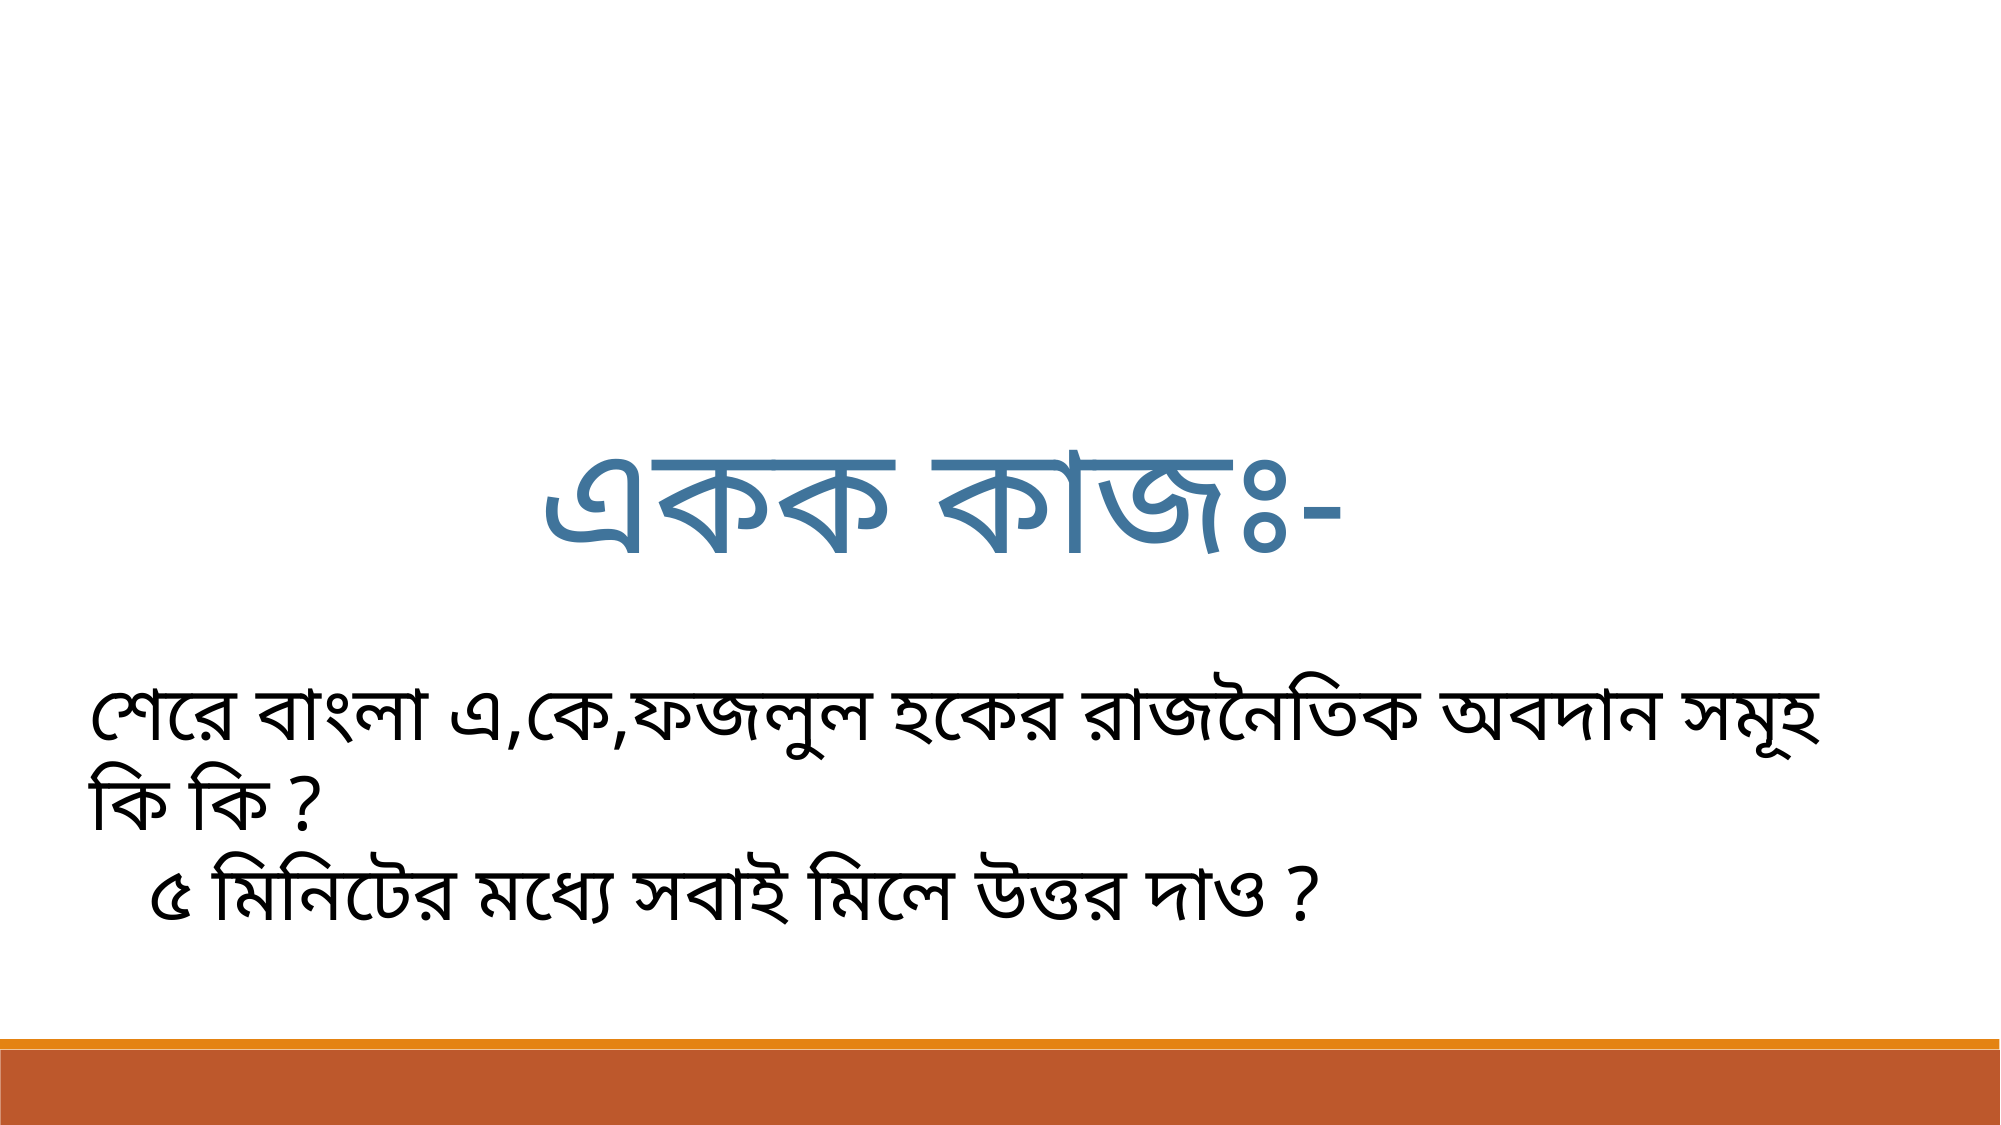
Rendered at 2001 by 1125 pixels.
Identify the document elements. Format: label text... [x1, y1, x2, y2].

text_box শেরে বাংলা এ,কে,ফজলুল হকের রাজনৈতিক অবদান সমূহ কি কি ? ৫ মিনিটের মধ্যে সবাই মিলে উত্তর দাও ? [74, 658, 1918, 944]
text_box একক কাজঃ- [163, 396, 1723, 592]
